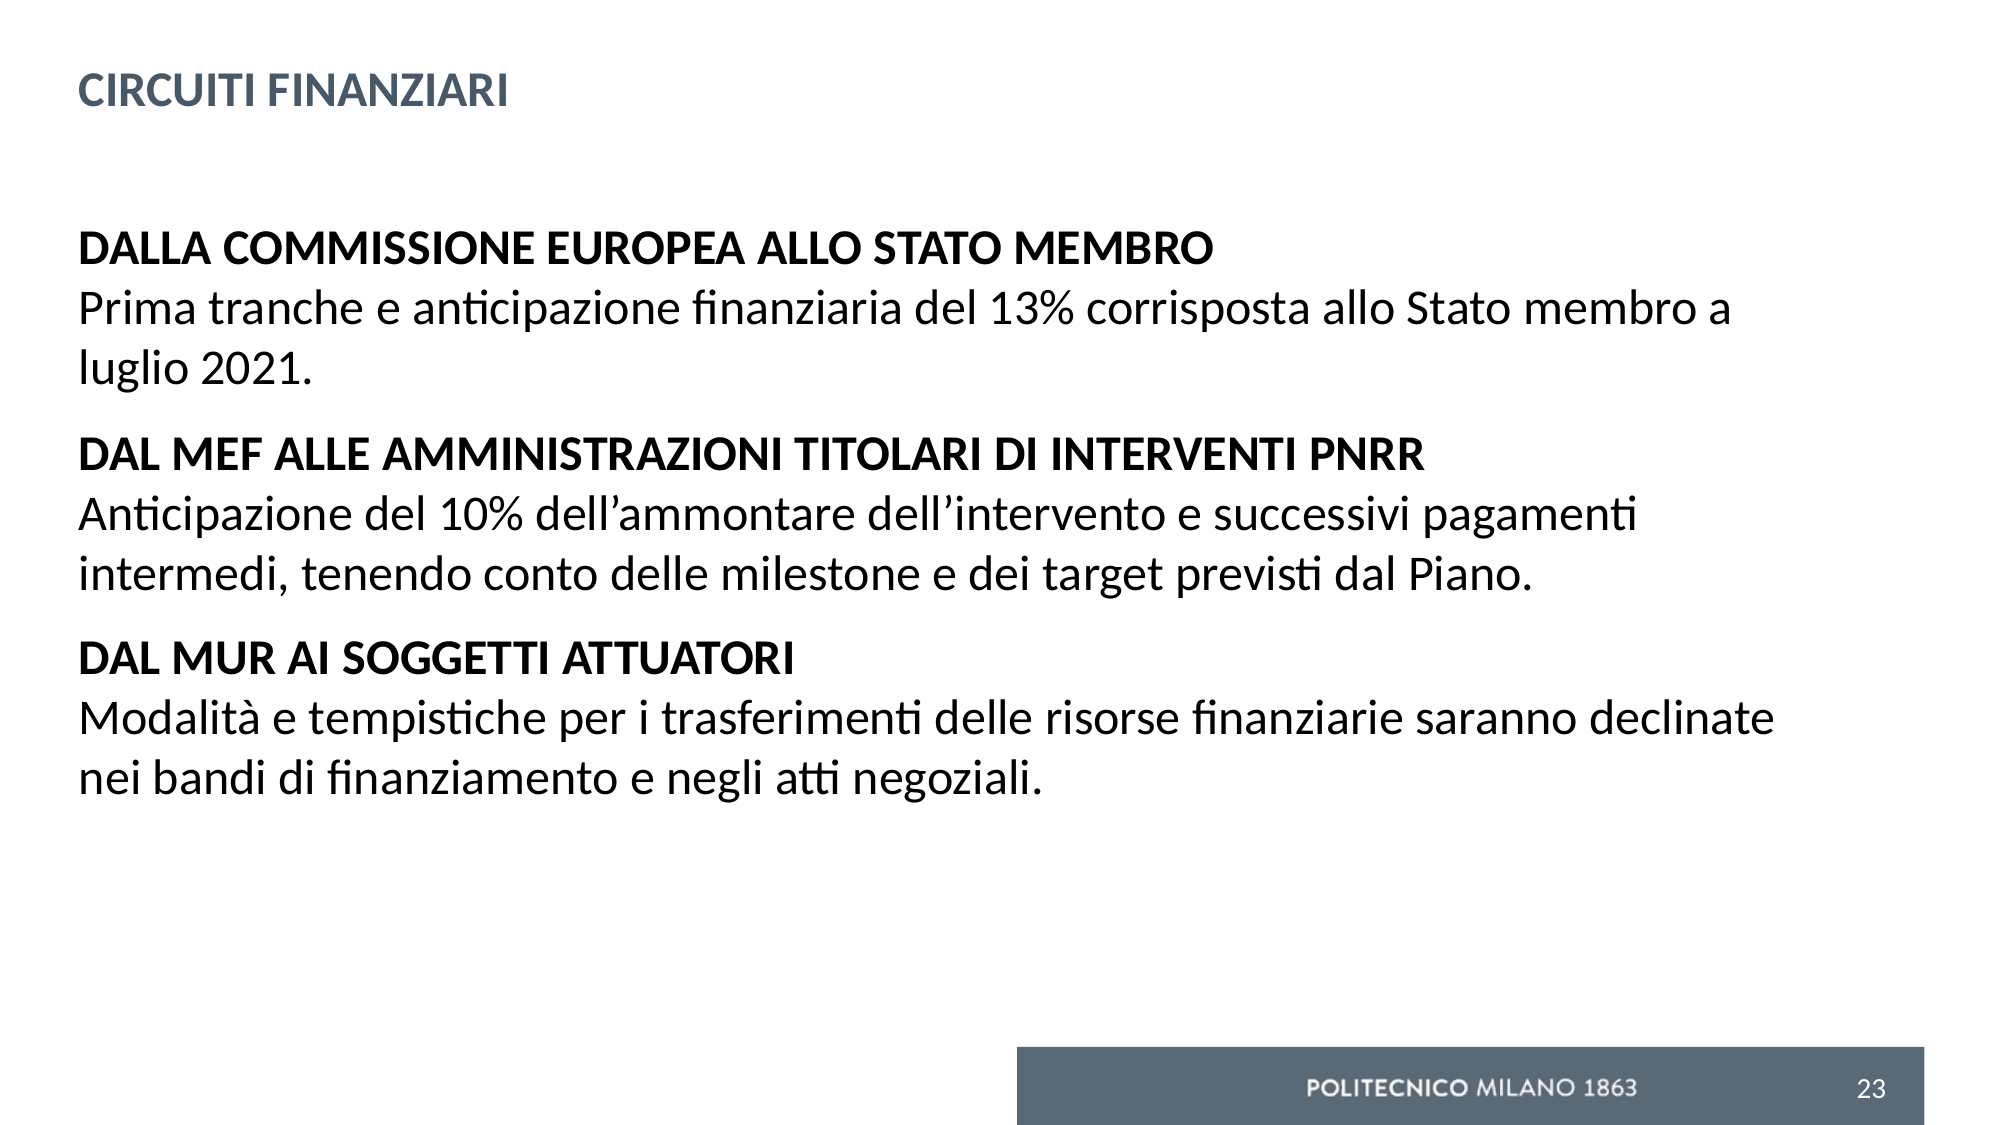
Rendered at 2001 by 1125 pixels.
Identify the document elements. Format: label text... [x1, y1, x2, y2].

text_box 23 [1841, 1061, 1925, 1112]
text_box Circuiti finanziari [64, 48, 1789, 124]
text_box [1017, 1046, 1925, 1125]
picture [1297, 1075, 1644, 1102]
text_box Dalla Commissione europea allo Stato membro Prima tranche e anticipazione finanziaria del 13% corrisposta allo Stato membro a luglio 2021. Dal MEF alle Amministrazioni titolari di interventi PNRR Anticipazione del 10% dell’ammontare dell’intervento e successivi pagamenti intermedi, tenendo conto delle milestone e dei target previsti dal Piano. Dal MUR ai soggetti attuatori Modalità e tempistiche per i trasferimenti delle risorse finanziarie saranno declinate nei bandi di finanziamento e negli atti negoziali. [64, 207, 1817, 873]
